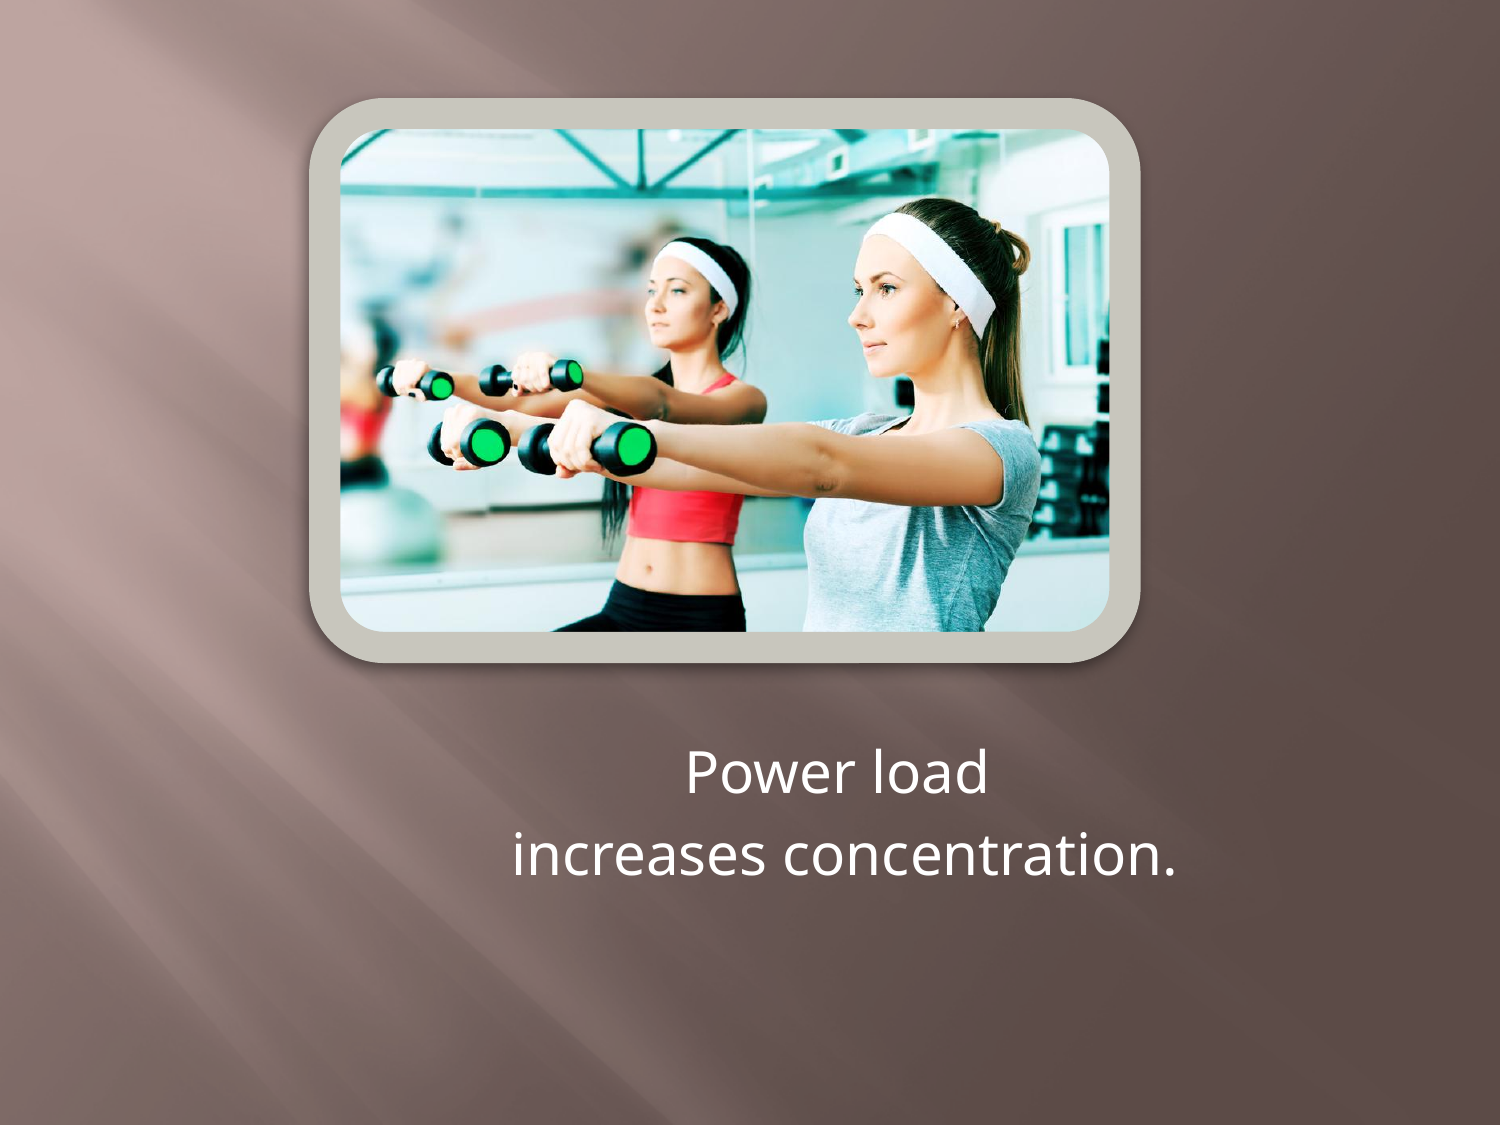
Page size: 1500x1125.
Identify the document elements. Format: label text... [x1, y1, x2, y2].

picture [324, 113, 1126, 648]
list Power load increases concentration. [253, 727, 1414, 953]
